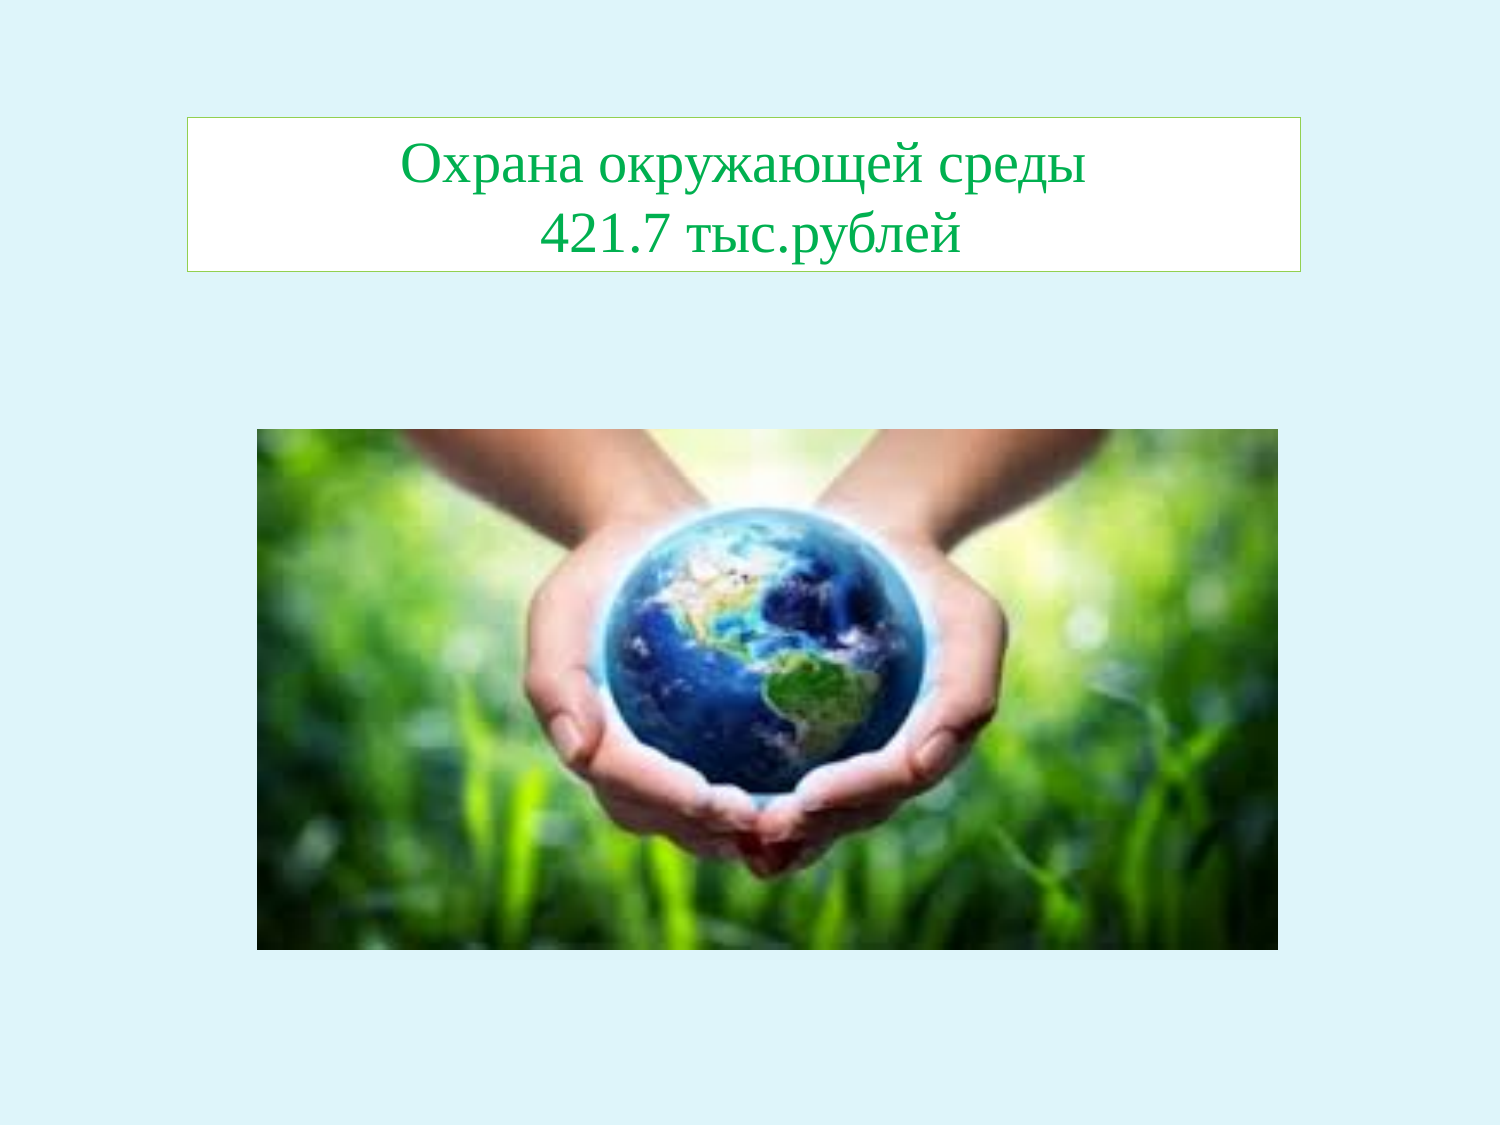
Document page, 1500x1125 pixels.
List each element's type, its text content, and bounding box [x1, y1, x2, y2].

text_box Охрана окружающей среды 421.7 тыс.рублей [187, 117, 1301, 272]
picture [257, 429, 1278, 950]
